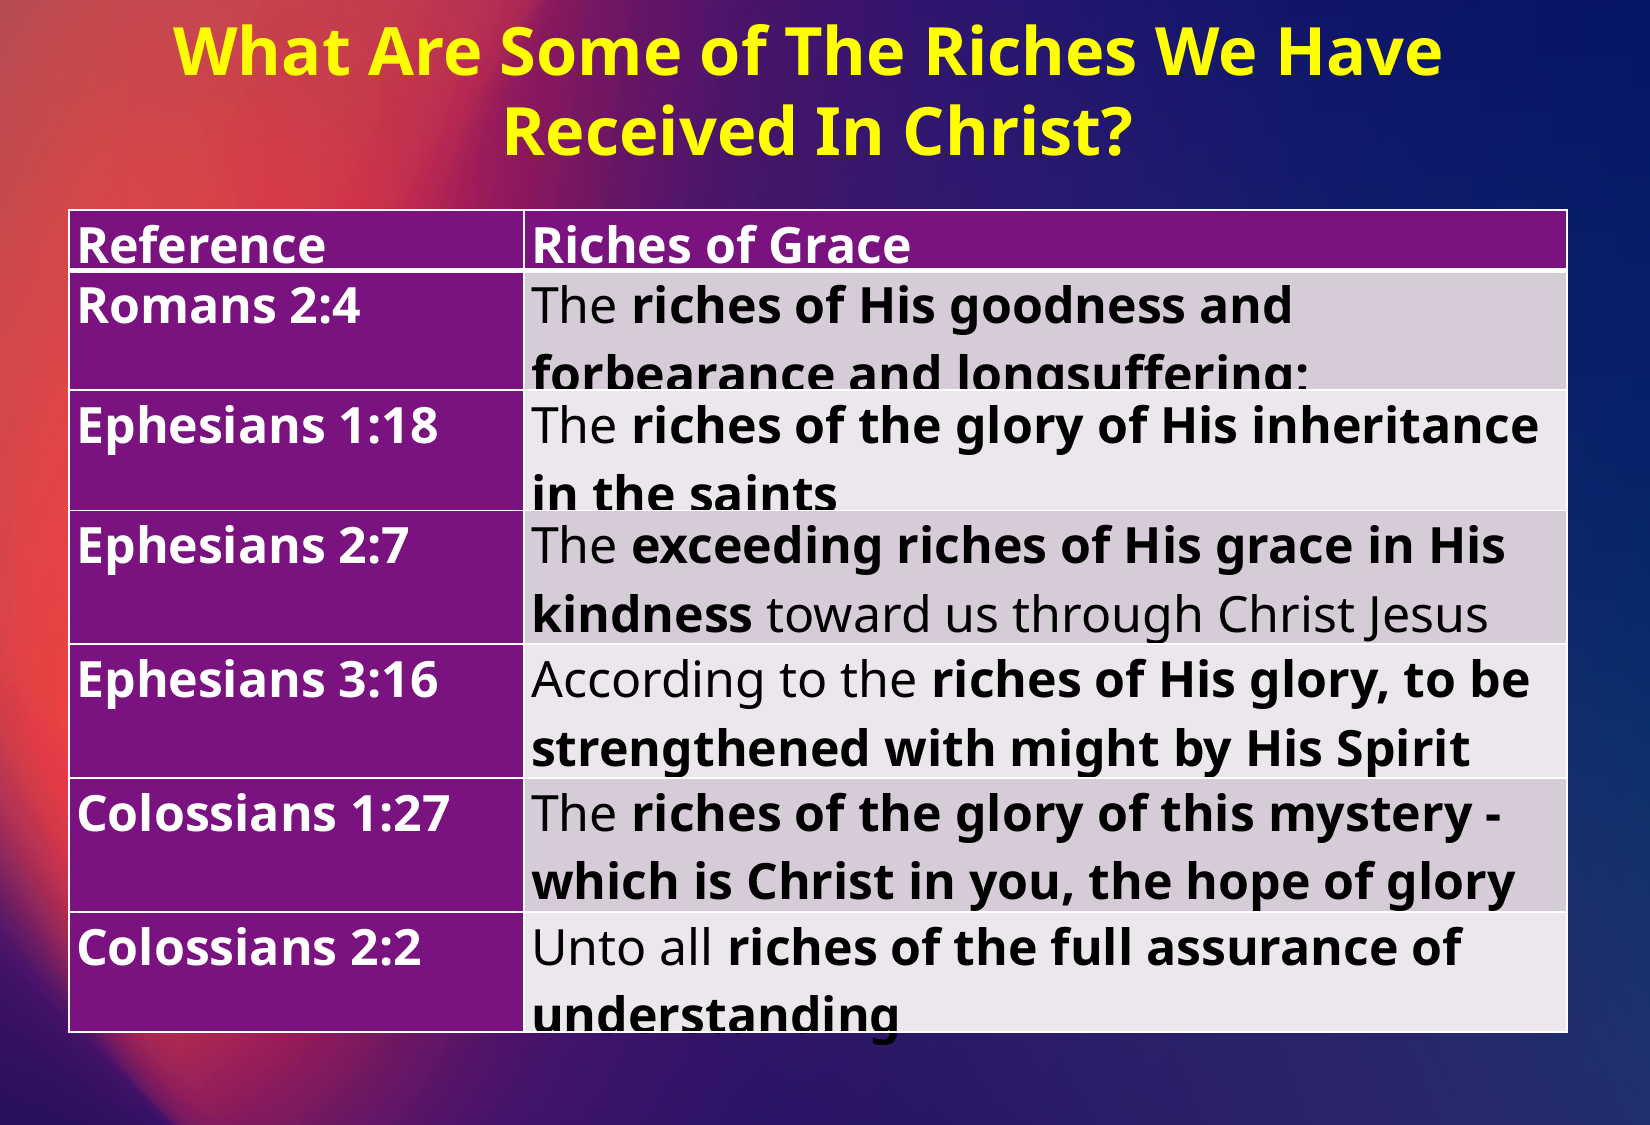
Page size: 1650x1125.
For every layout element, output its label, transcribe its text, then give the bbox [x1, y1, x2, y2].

table_cell Ephesians 2:7 [70, 511, 523, 643]
table_cell The riches of the glory of His inheritance in the saints [525, 391, 1566, 510]
table_cell Ephesians 3:16 [70, 645, 523, 777]
table_cell Unto all riches of the full assurance of understanding [525, 913, 1566, 1031]
table_header Riches of Grace [525, 211, 1566, 268]
table_cell According to the riches of His glory, to be strengthened with might by His Spirit [525, 645, 1566, 777]
table_cell The riches of His goodness and forbearance and longsuffering; [525, 273, 1566, 389]
table_cell Ephesians 1:18 [70, 391, 523, 510]
picture [0, 0, 1650, 1125]
table_cell The riches of the glory of this mystery - which is Christ in you, the hope of glory [525, 779, 1566, 911]
table_cell Colossians 2:2 [70, 913, 523, 1031]
text_box What Are Some of The Riches We Have Received In Christ? [0, 0, 1636, 176]
table_cell The exceeding riches of His grace in His kindness toward us through Christ Jesus [525, 511, 1566, 643]
table_cell Romans 2:4 [70, 273, 523, 389]
table_header Reference [70, 211, 523, 268]
table_cell Colossians 1:27 [70, 779, 523, 911]
